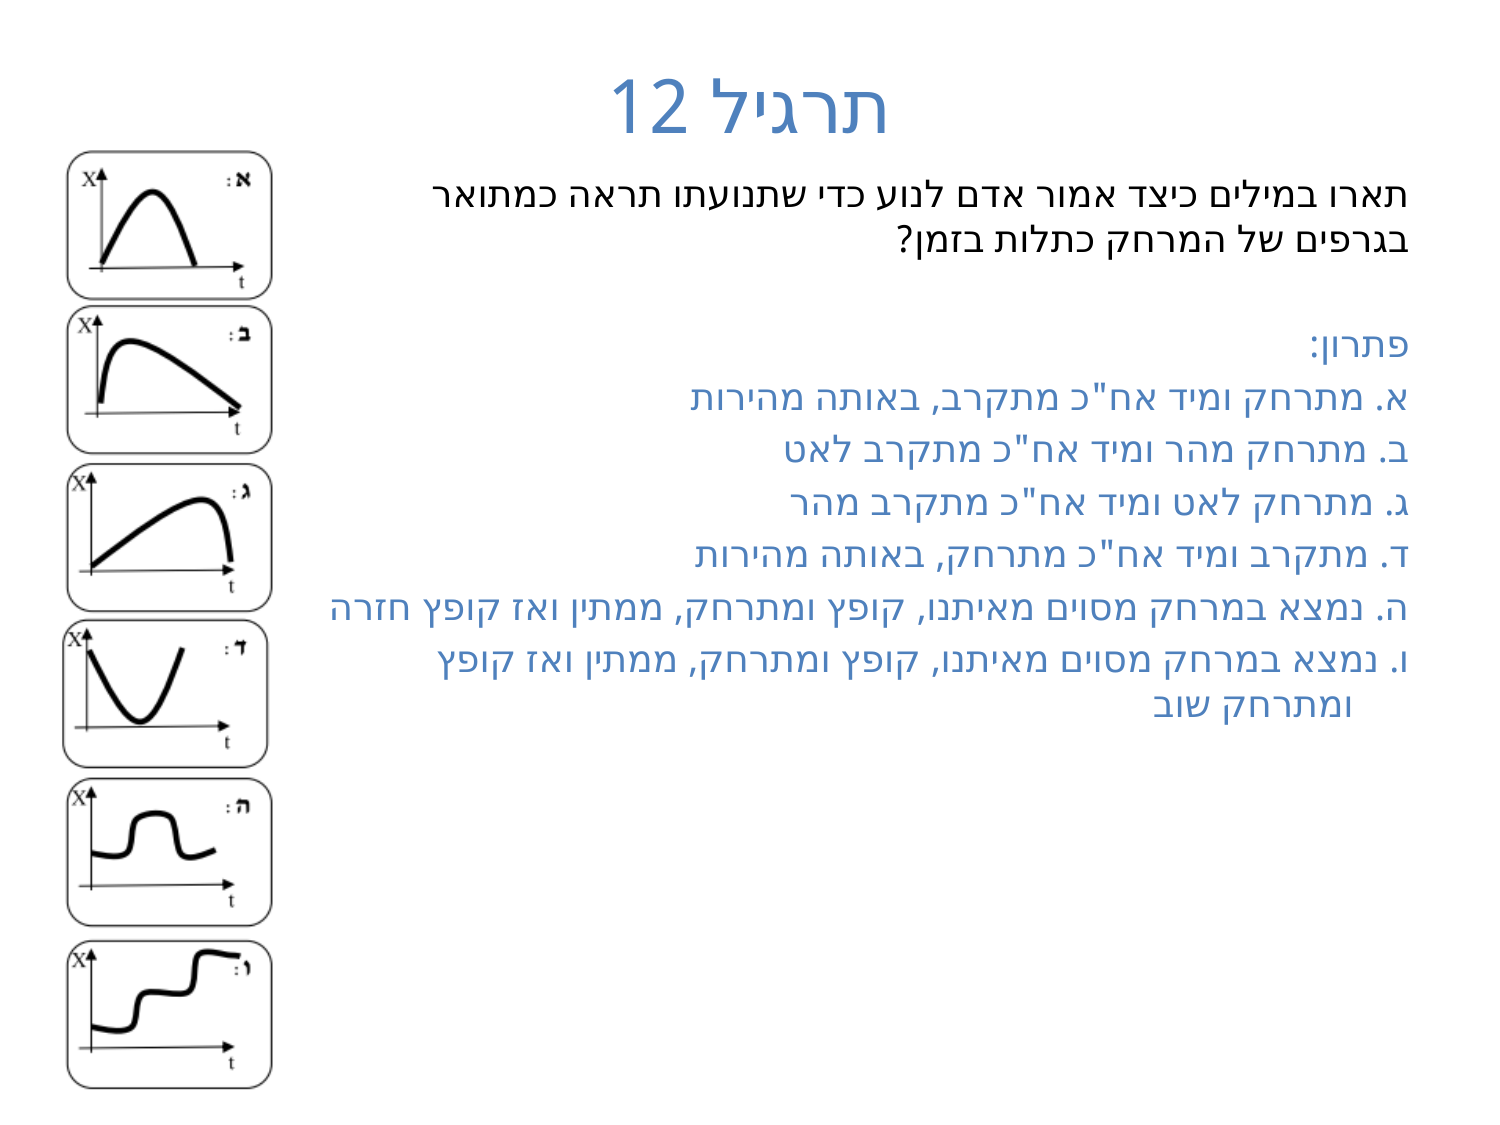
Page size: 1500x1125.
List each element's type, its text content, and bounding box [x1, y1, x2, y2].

list תארו במילים כיצד אמור אדם לנוע כדי שתנועתו תראה כמתואר בגרפים של המרחק כתלות בזמן? פתרון: א. מתרחק ומיד אח"כ מתקרב, באותה מהירות ב. מתרחק מהר ומיד אח"כ מתקרב לאט ג. מתרחק לאט ומיד אח"כ מתקרב מהר ד. מתקרב ומיד אח"כ מתרחק, באותה מהירות ה. נמצא במרחק מסוים מאיתנו, קופץ ומתרחק, ממתין ואז קופץ חזרה ו. נמצא במרחק מסוים מאיתנו, קופץ ומתרחק, ממתין ואז קופץ ומתרחק שוב [300, 162, 1425, 300]
title תרגיל 12 [75, 45, 1425, 163]
picture [49, 149, 279, 1094]
